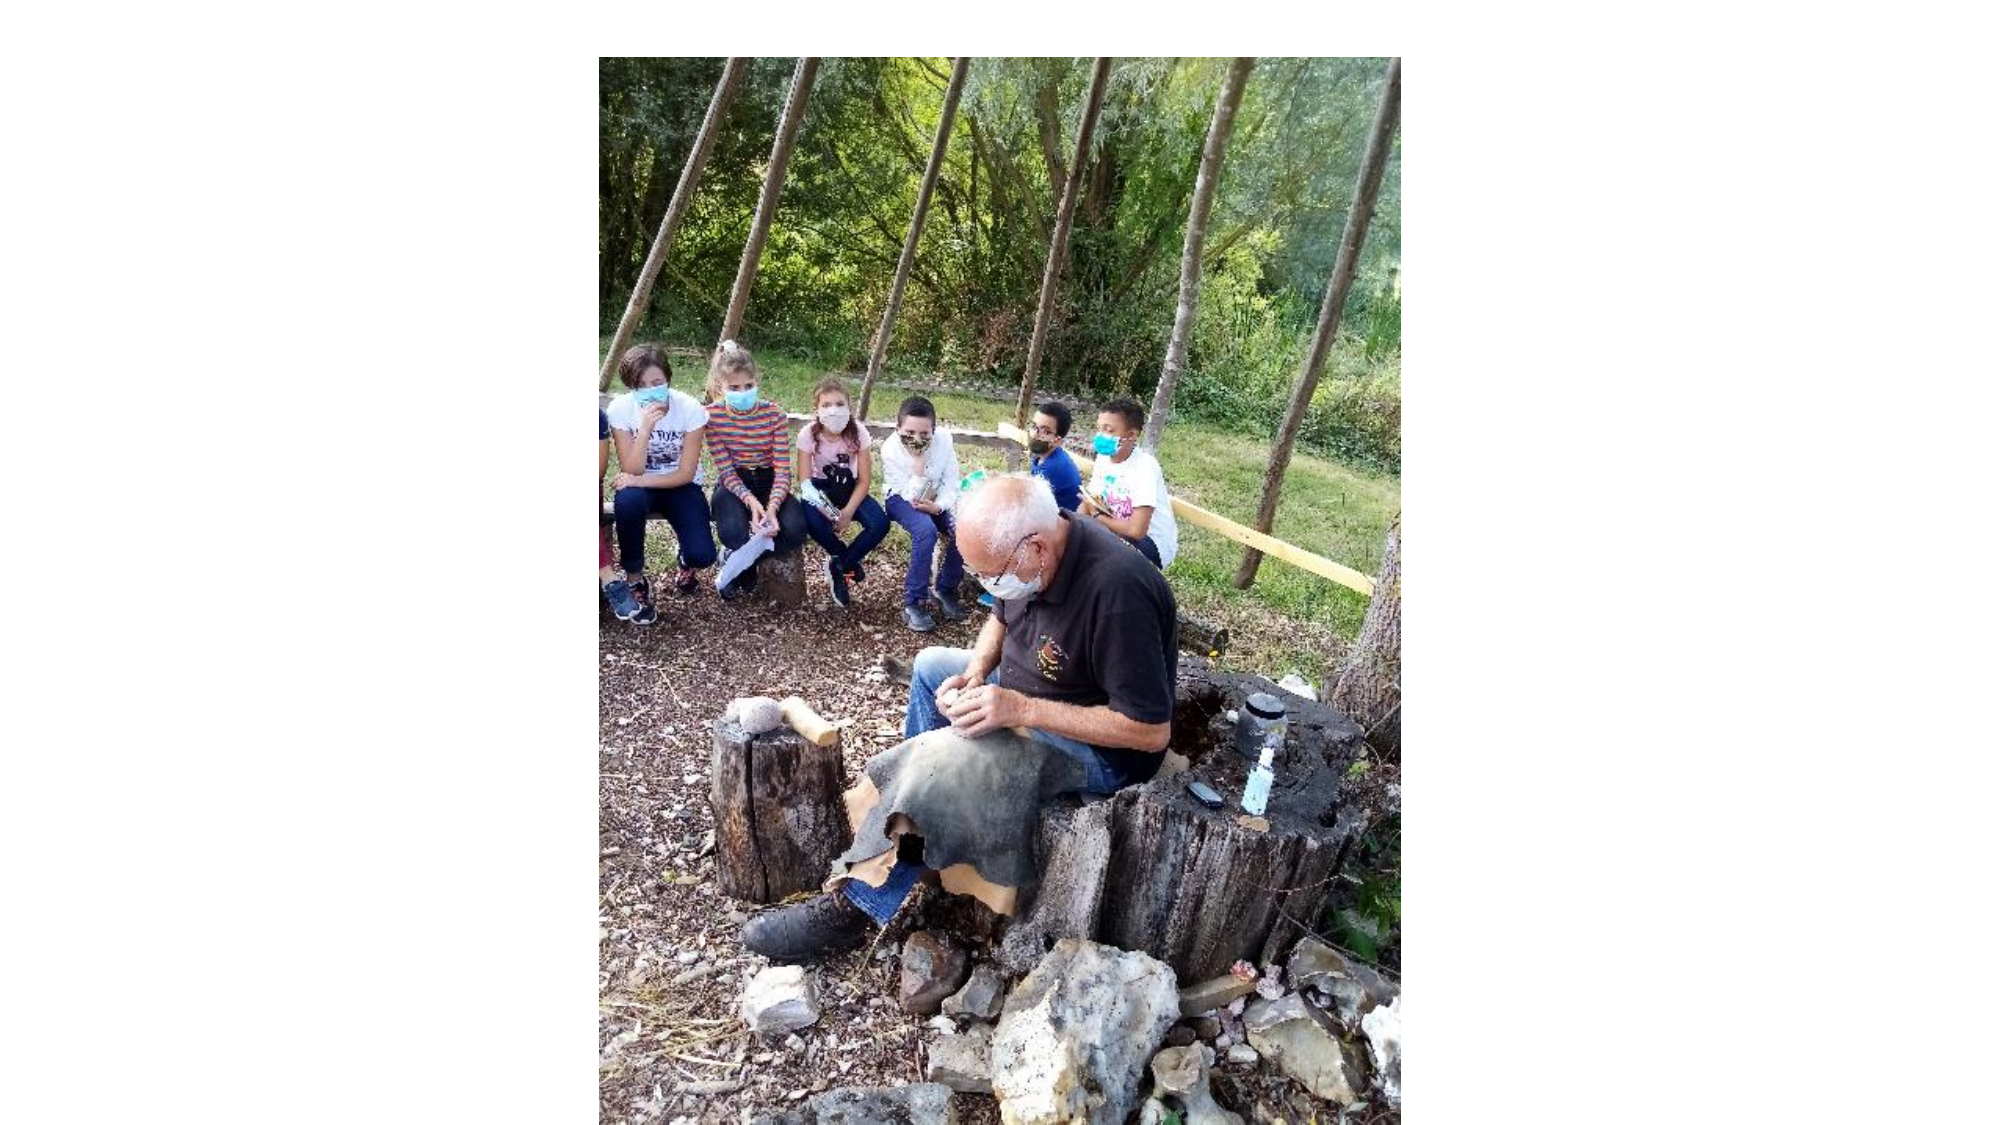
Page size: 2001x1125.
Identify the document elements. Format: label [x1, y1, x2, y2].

list [599, 57, 1401, 1125]
